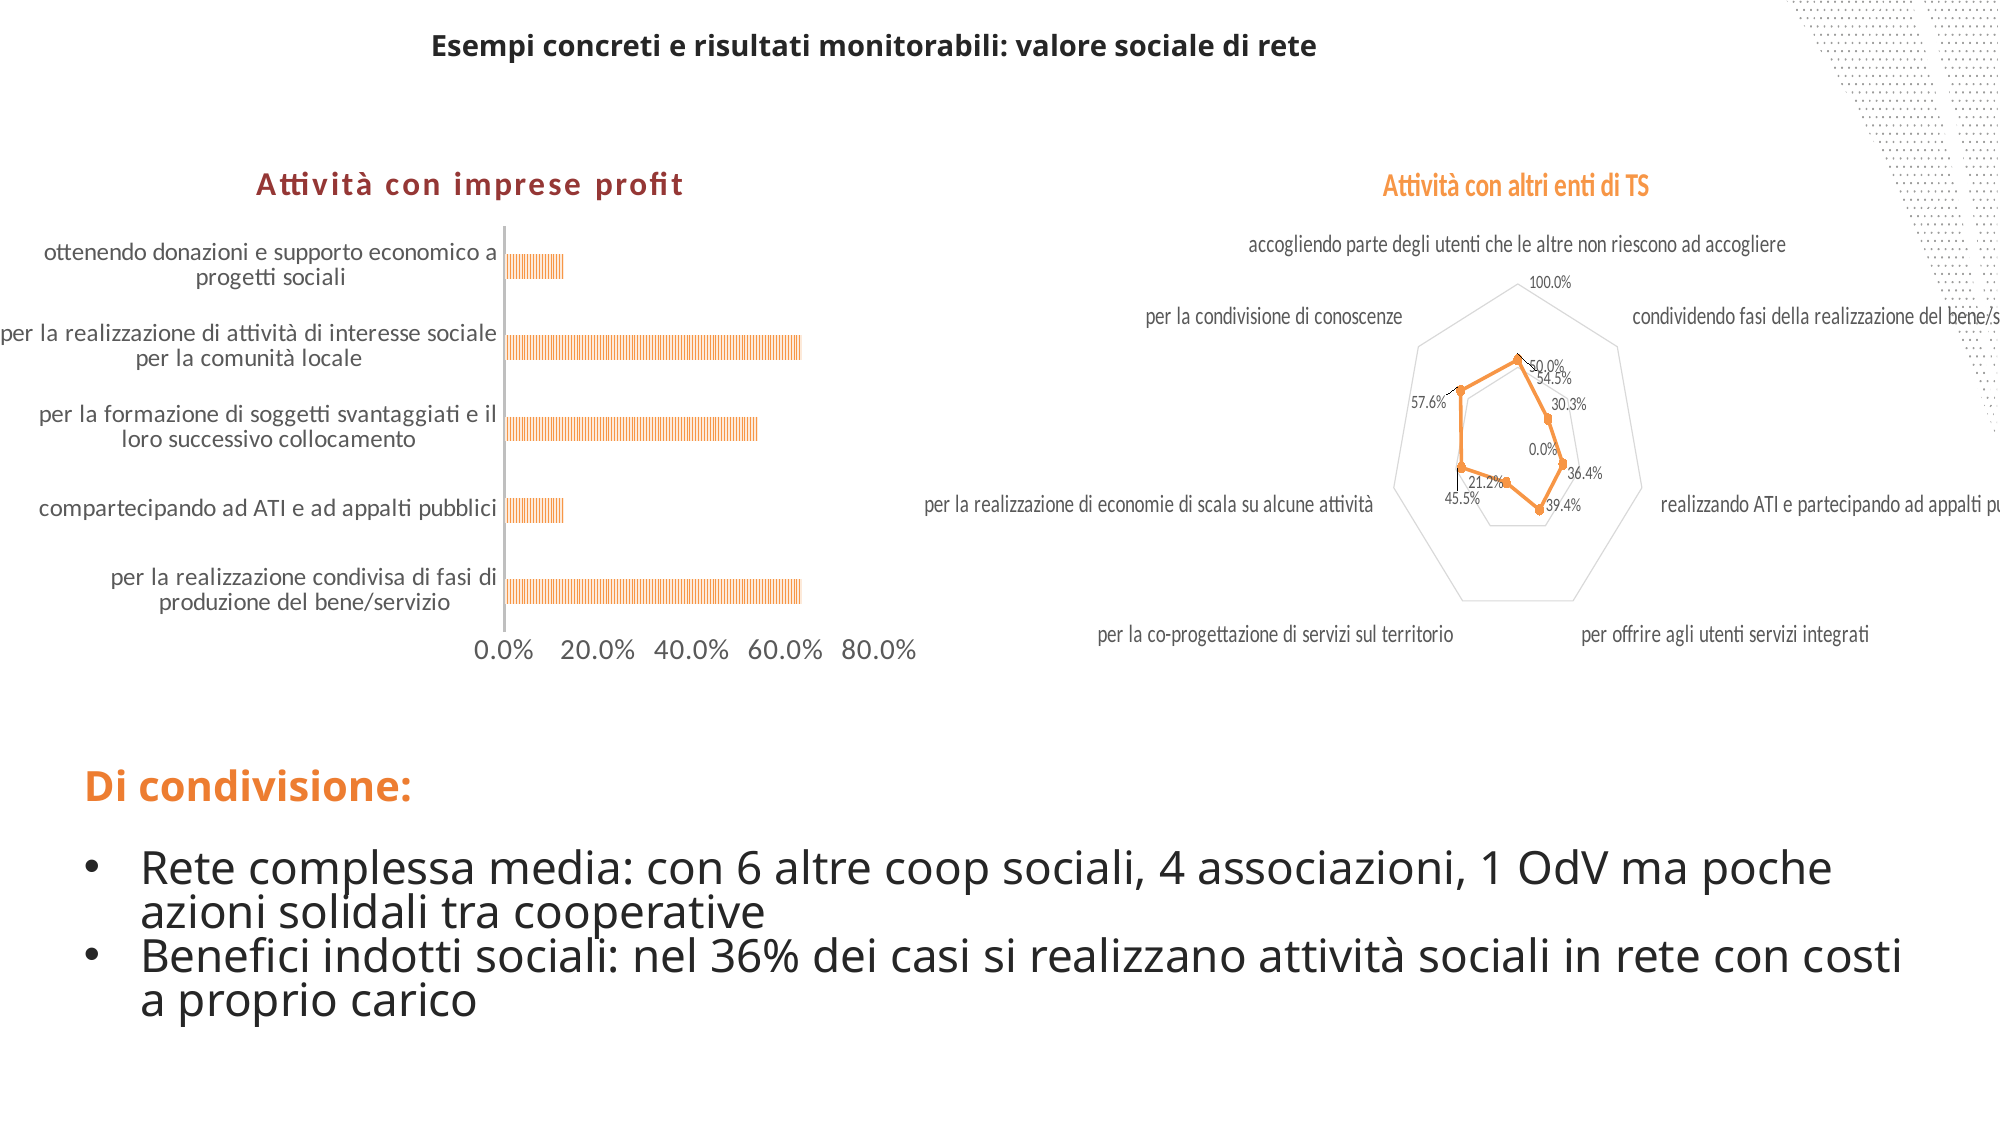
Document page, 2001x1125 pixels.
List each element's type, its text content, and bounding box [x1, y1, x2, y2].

chart [0, 141, 2000, 716]
list Esempi concreti e risultati monitorabili: valore sociale di rete [20, 20, 1729, 96]
picture [1764, 0, 2000, 141]
